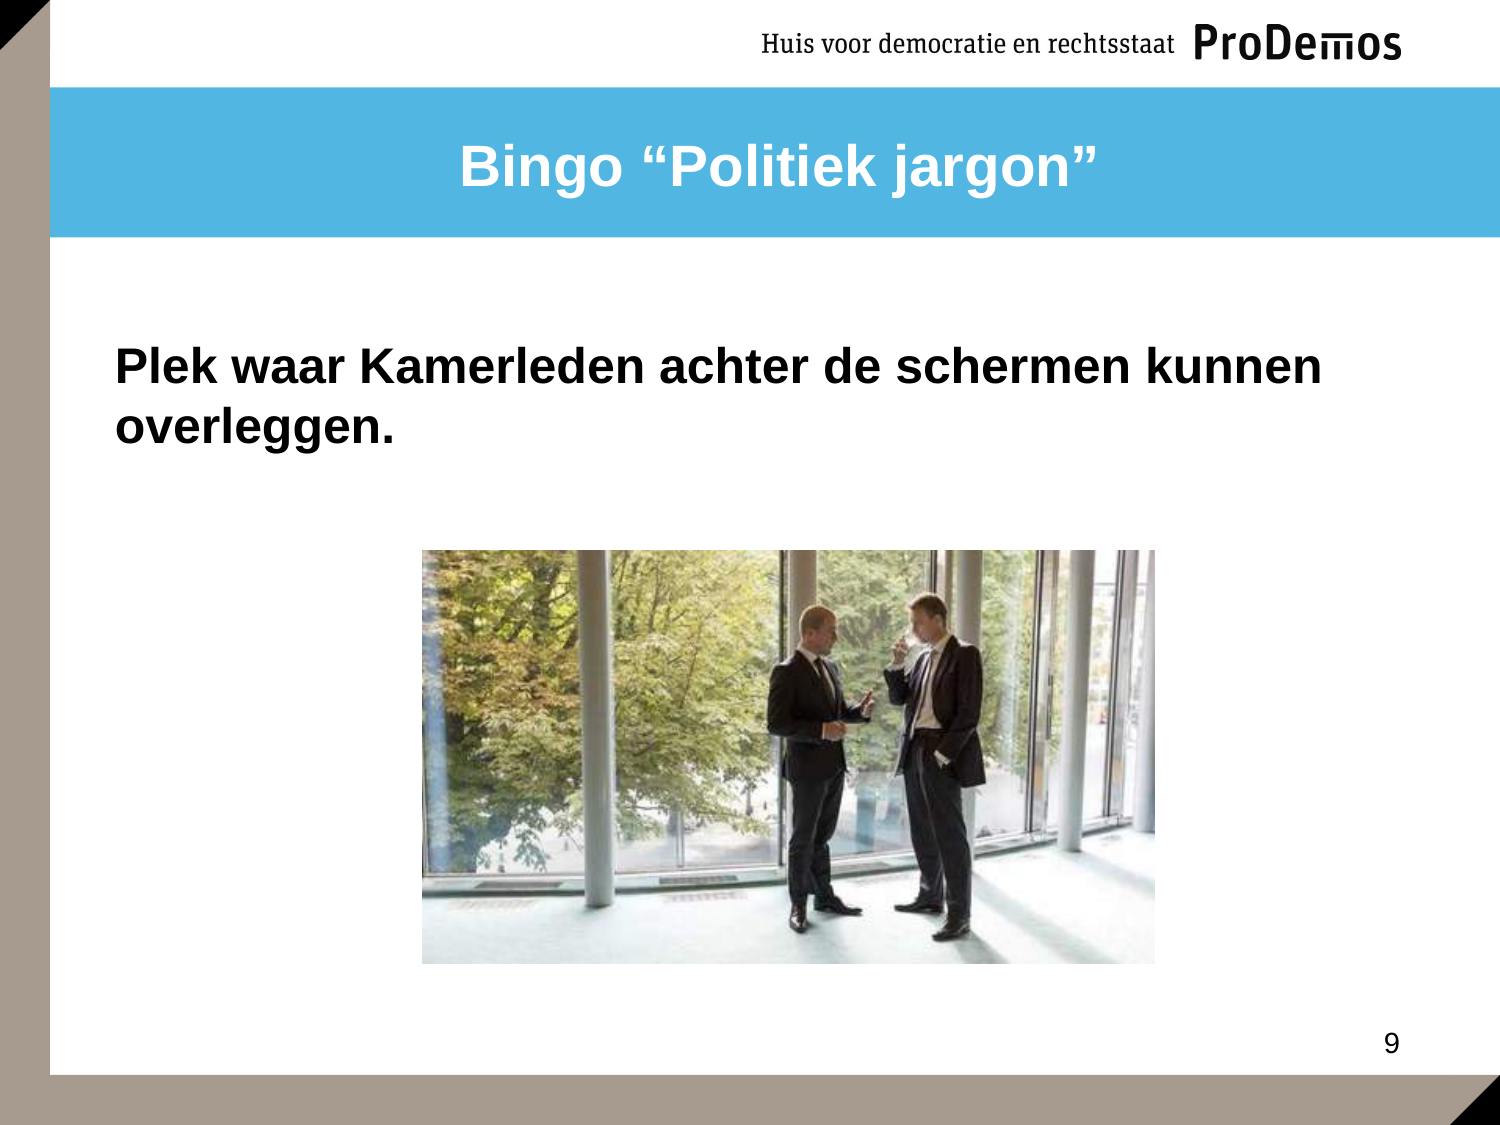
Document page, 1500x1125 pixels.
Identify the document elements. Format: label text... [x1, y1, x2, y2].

text_box Plek waar Kamerleden achter de schermen kunnen overleggen. [100, 326, 1456, 461]
text_box Bingo “Politiek jargon” [121, 0, 1456, 206]
slide_number 9 [1049, 1024, 1401, 1103]
picture [422, 550, 1155, 964]
